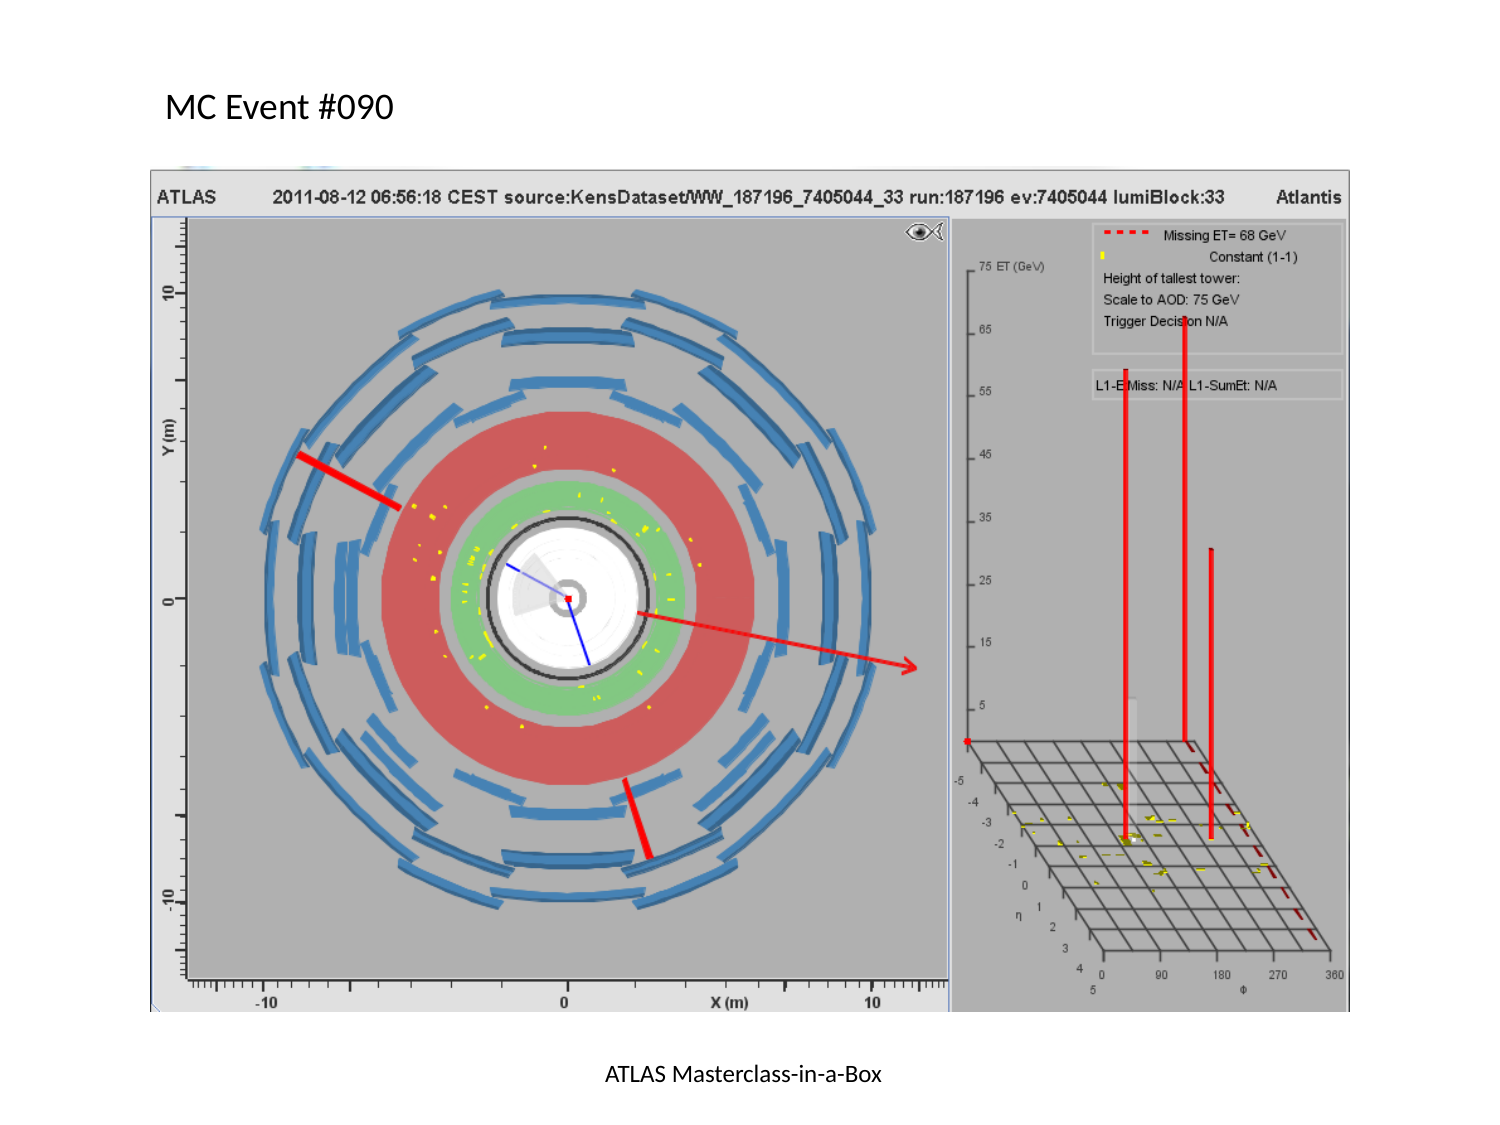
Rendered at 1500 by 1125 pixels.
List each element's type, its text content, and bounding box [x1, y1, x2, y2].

text_box MC Event #090 [149, 74, 463, 135]
picture [149, 166, 1351, 1012]
